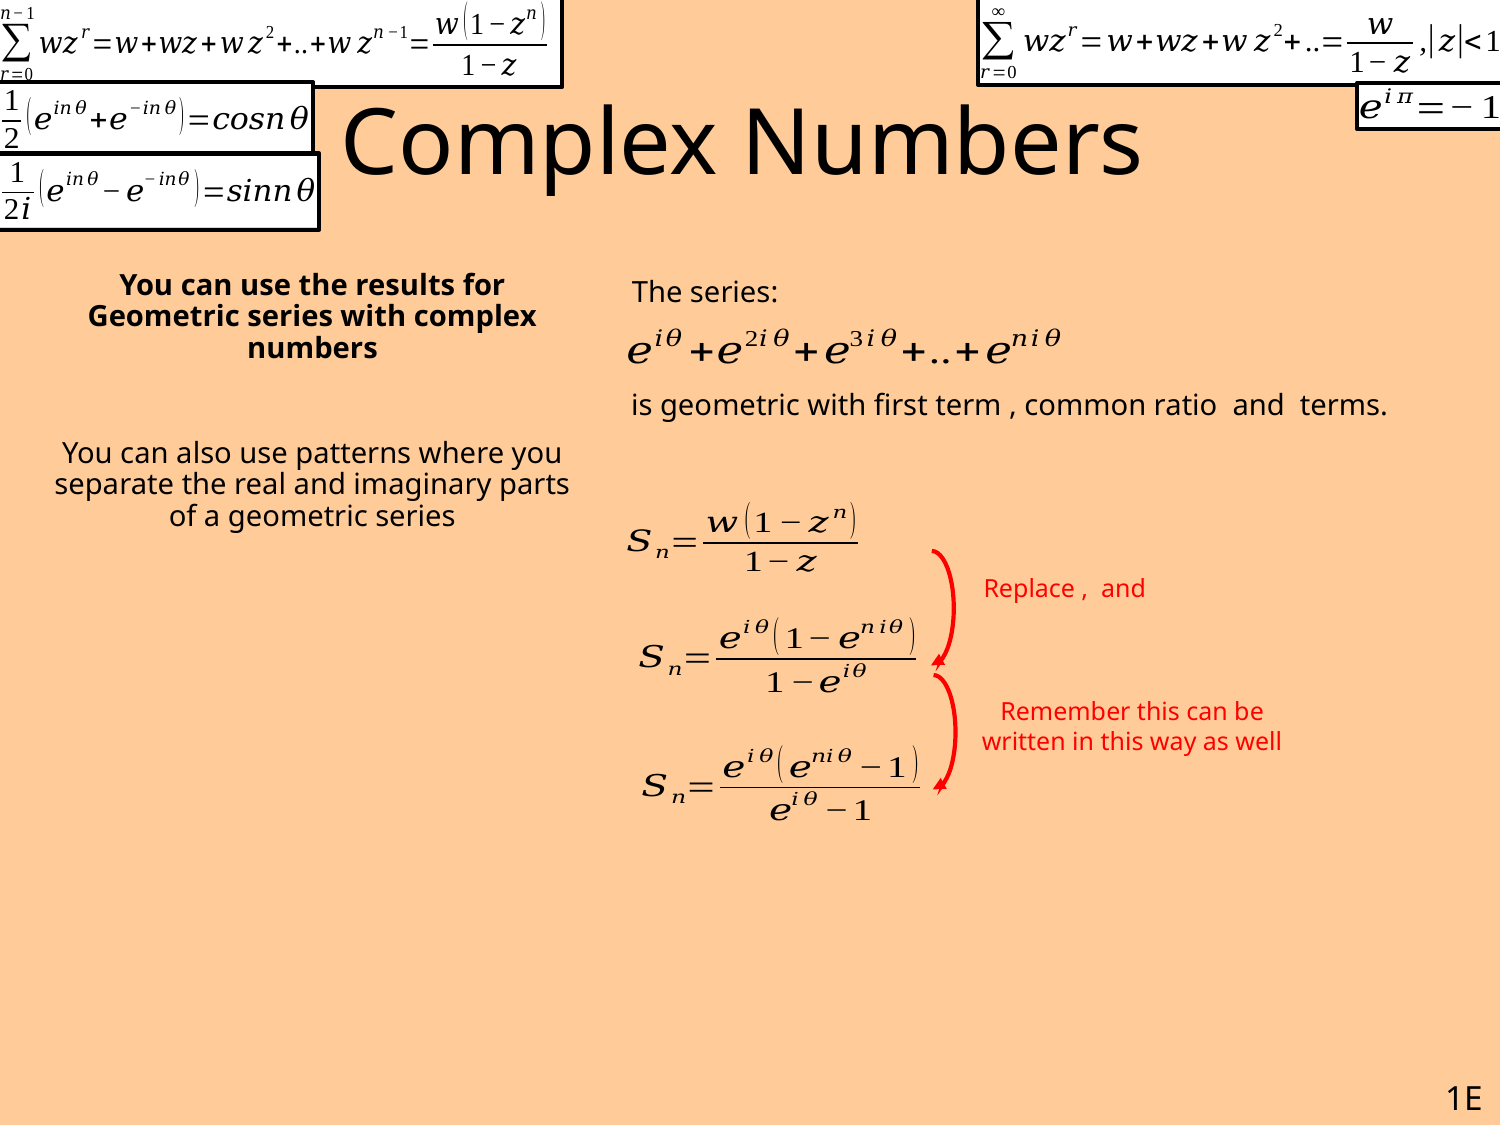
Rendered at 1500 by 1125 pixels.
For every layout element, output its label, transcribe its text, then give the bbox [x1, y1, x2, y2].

title Complex Numbers [95, 36, 1390, 254]
text_box [931, 550, 955, 666]
text_box [932, 674, 955, 790]
text_box Remember this can be written in this way as well [955, 687, 1310, 763]
text_box The series: [617, 266, 794, 317]
text_box 1E [1430, 1069, 1498, 1125]
list You can use the results for Geometric series with complex numbers You can also use patterns where you separate the real and imaginary parts of a geometric series [37, 262, 588, 1100]
